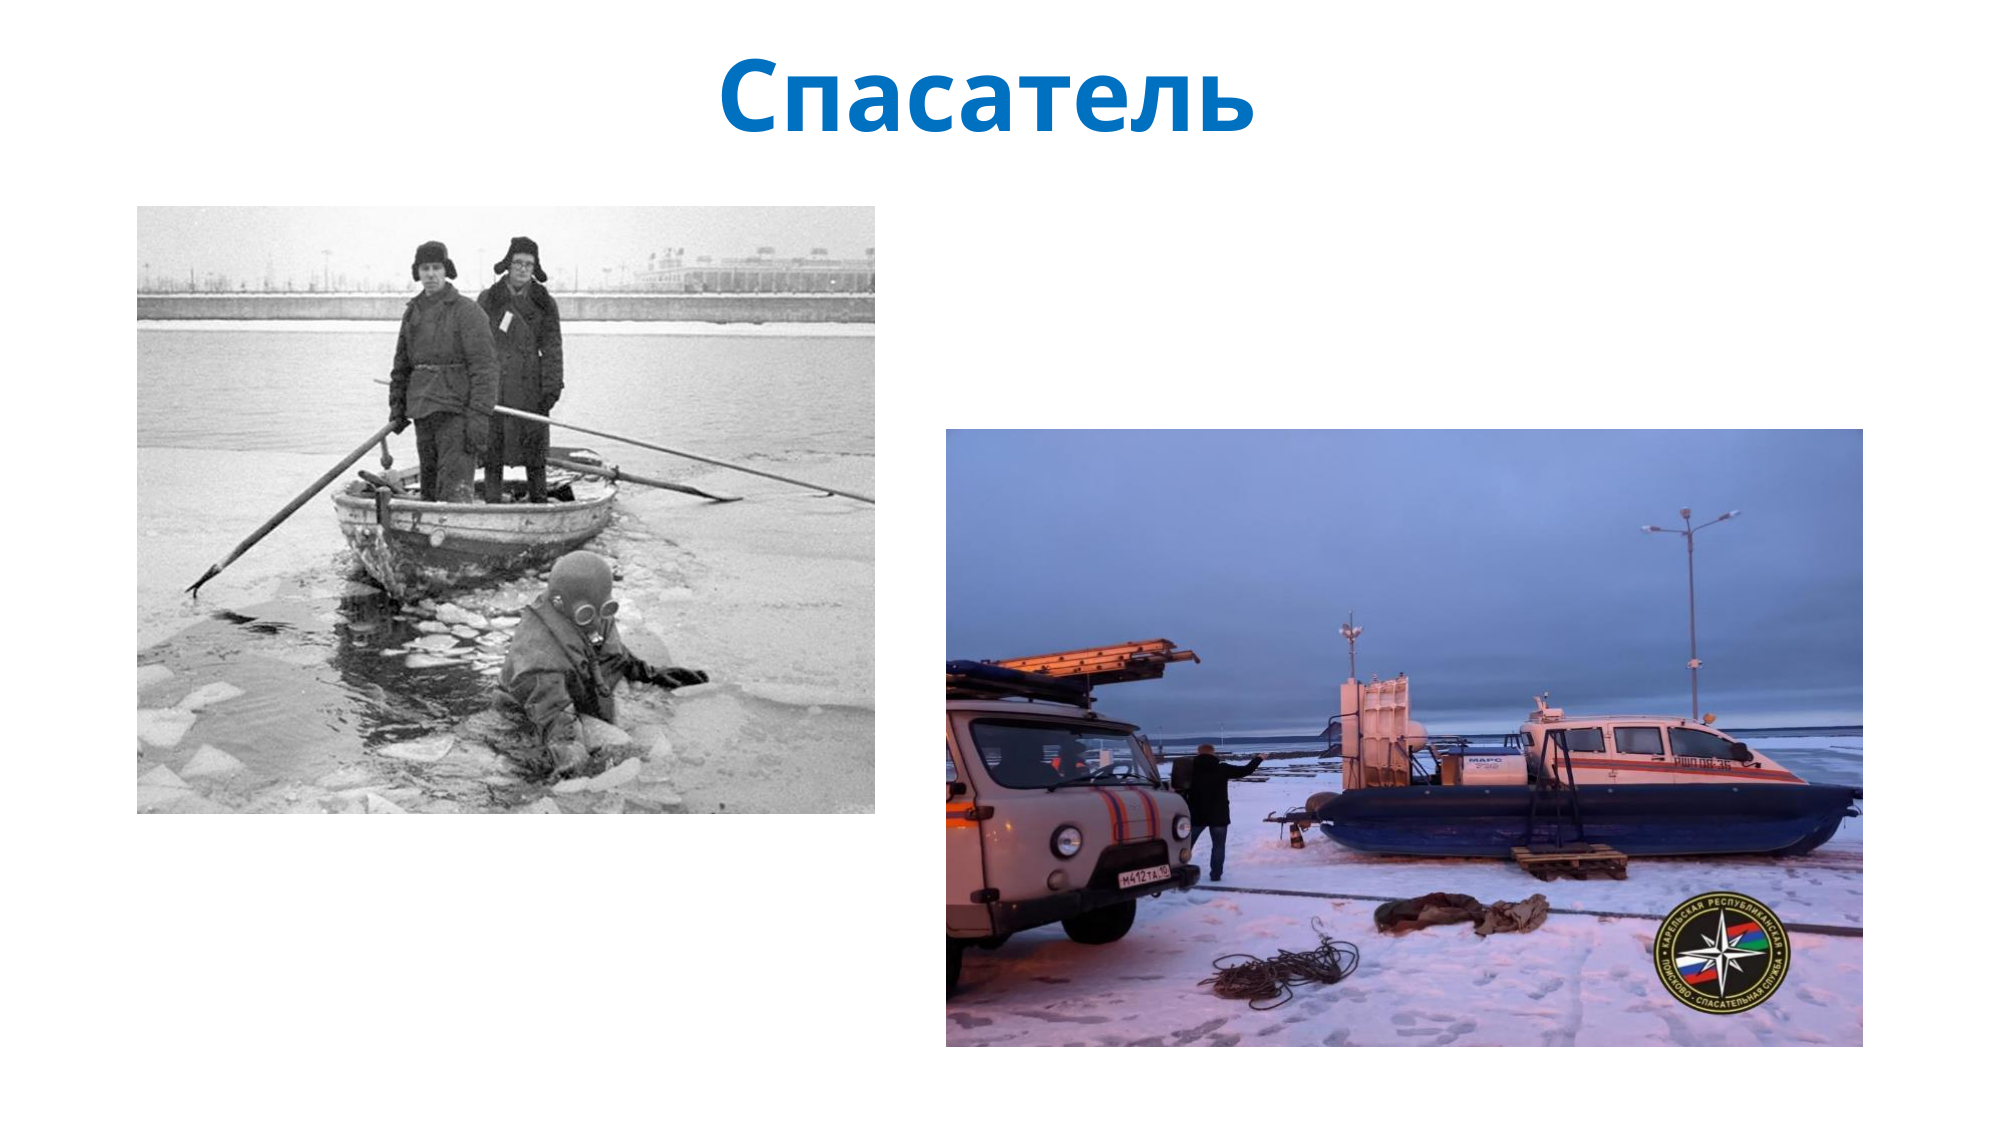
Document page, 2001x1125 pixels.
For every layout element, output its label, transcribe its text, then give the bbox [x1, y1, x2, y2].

picture [946, 429, 1863, 1047]
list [137, 206, 875, 814]
title Спасатель [137, 59, 1863, 138]
